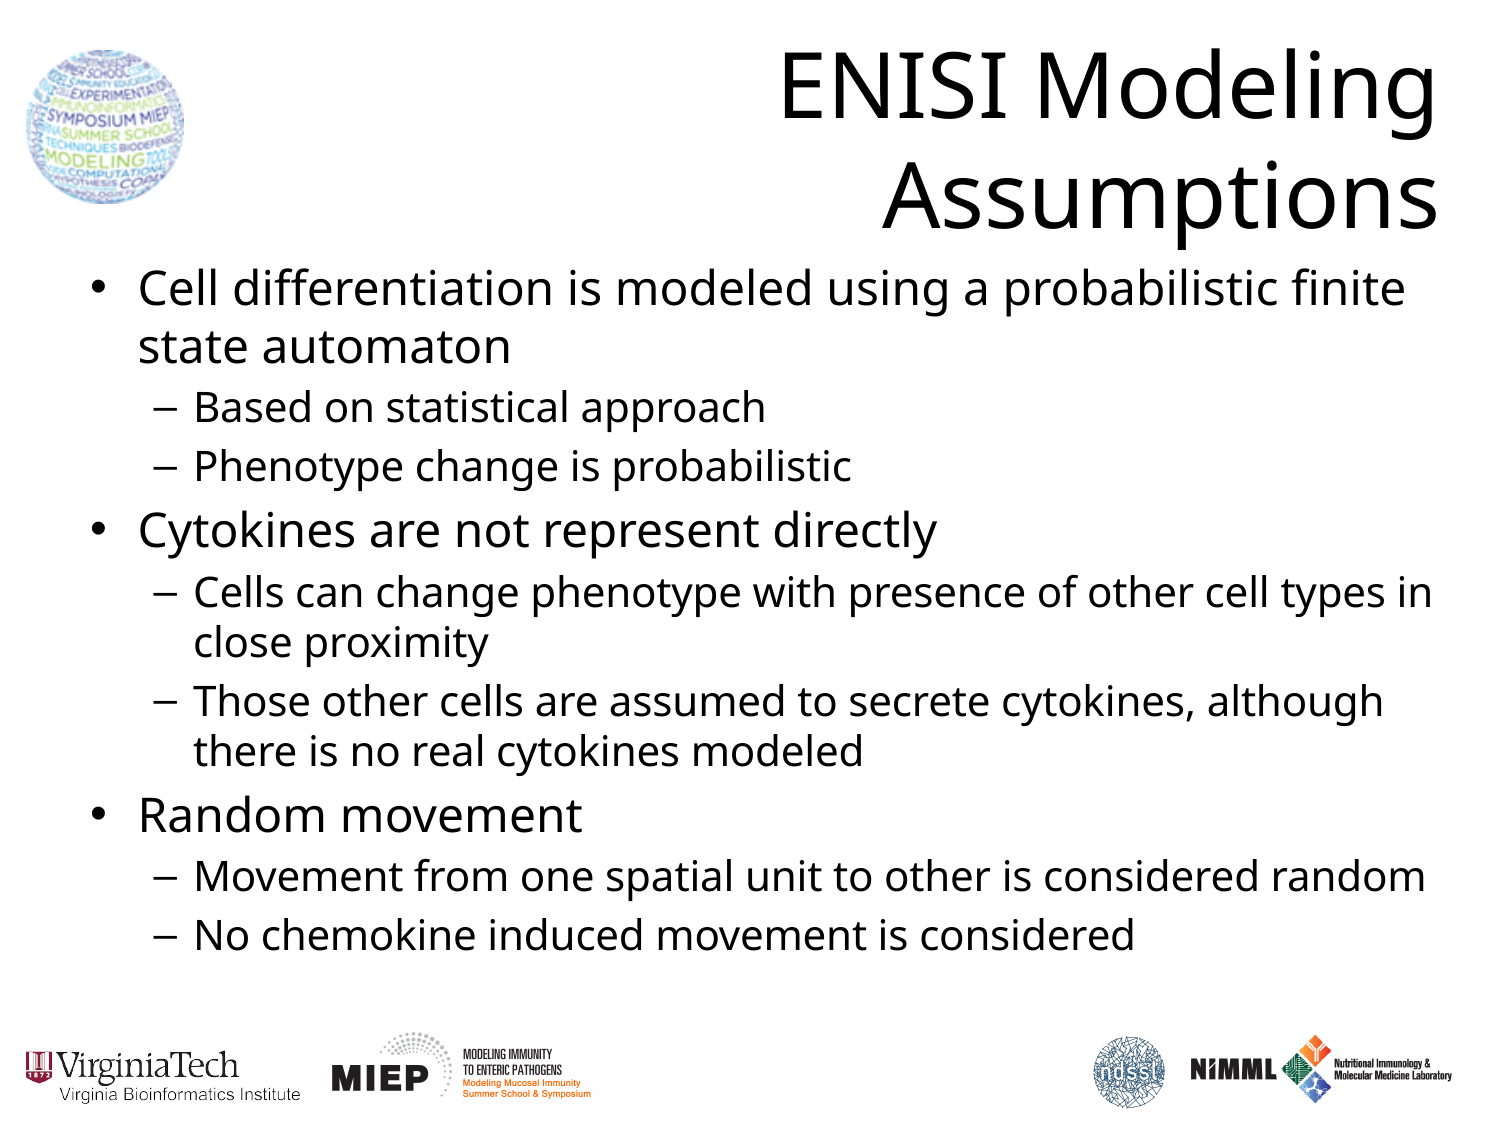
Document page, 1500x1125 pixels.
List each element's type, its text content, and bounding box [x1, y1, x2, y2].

picture [324, 1032, 600, 1109]
list Cell differentiation is modeled using a probabilistic finite state automaton Based on statistical approach Phenotype change is probabilistic Cytokines are not represent directly Cells can change phenotype with presence of other cell types in close proximity Those other cells are assumed to secrete cytokines, although there is no real cytokines modeled Random movement Movement from one spatial unit to other is considered random No chemokine induced movement is considered [75, 249, 1456, 1025]
picture [26, 1050, 300, 1104]
picture [1091, 1034, 1168, 1110]
picture [26, 50, 184, 204]
picture [1187, 1033, 1456, 1105]
title ENISI Modeling Assumptions [200, 42, 1456, 231]
